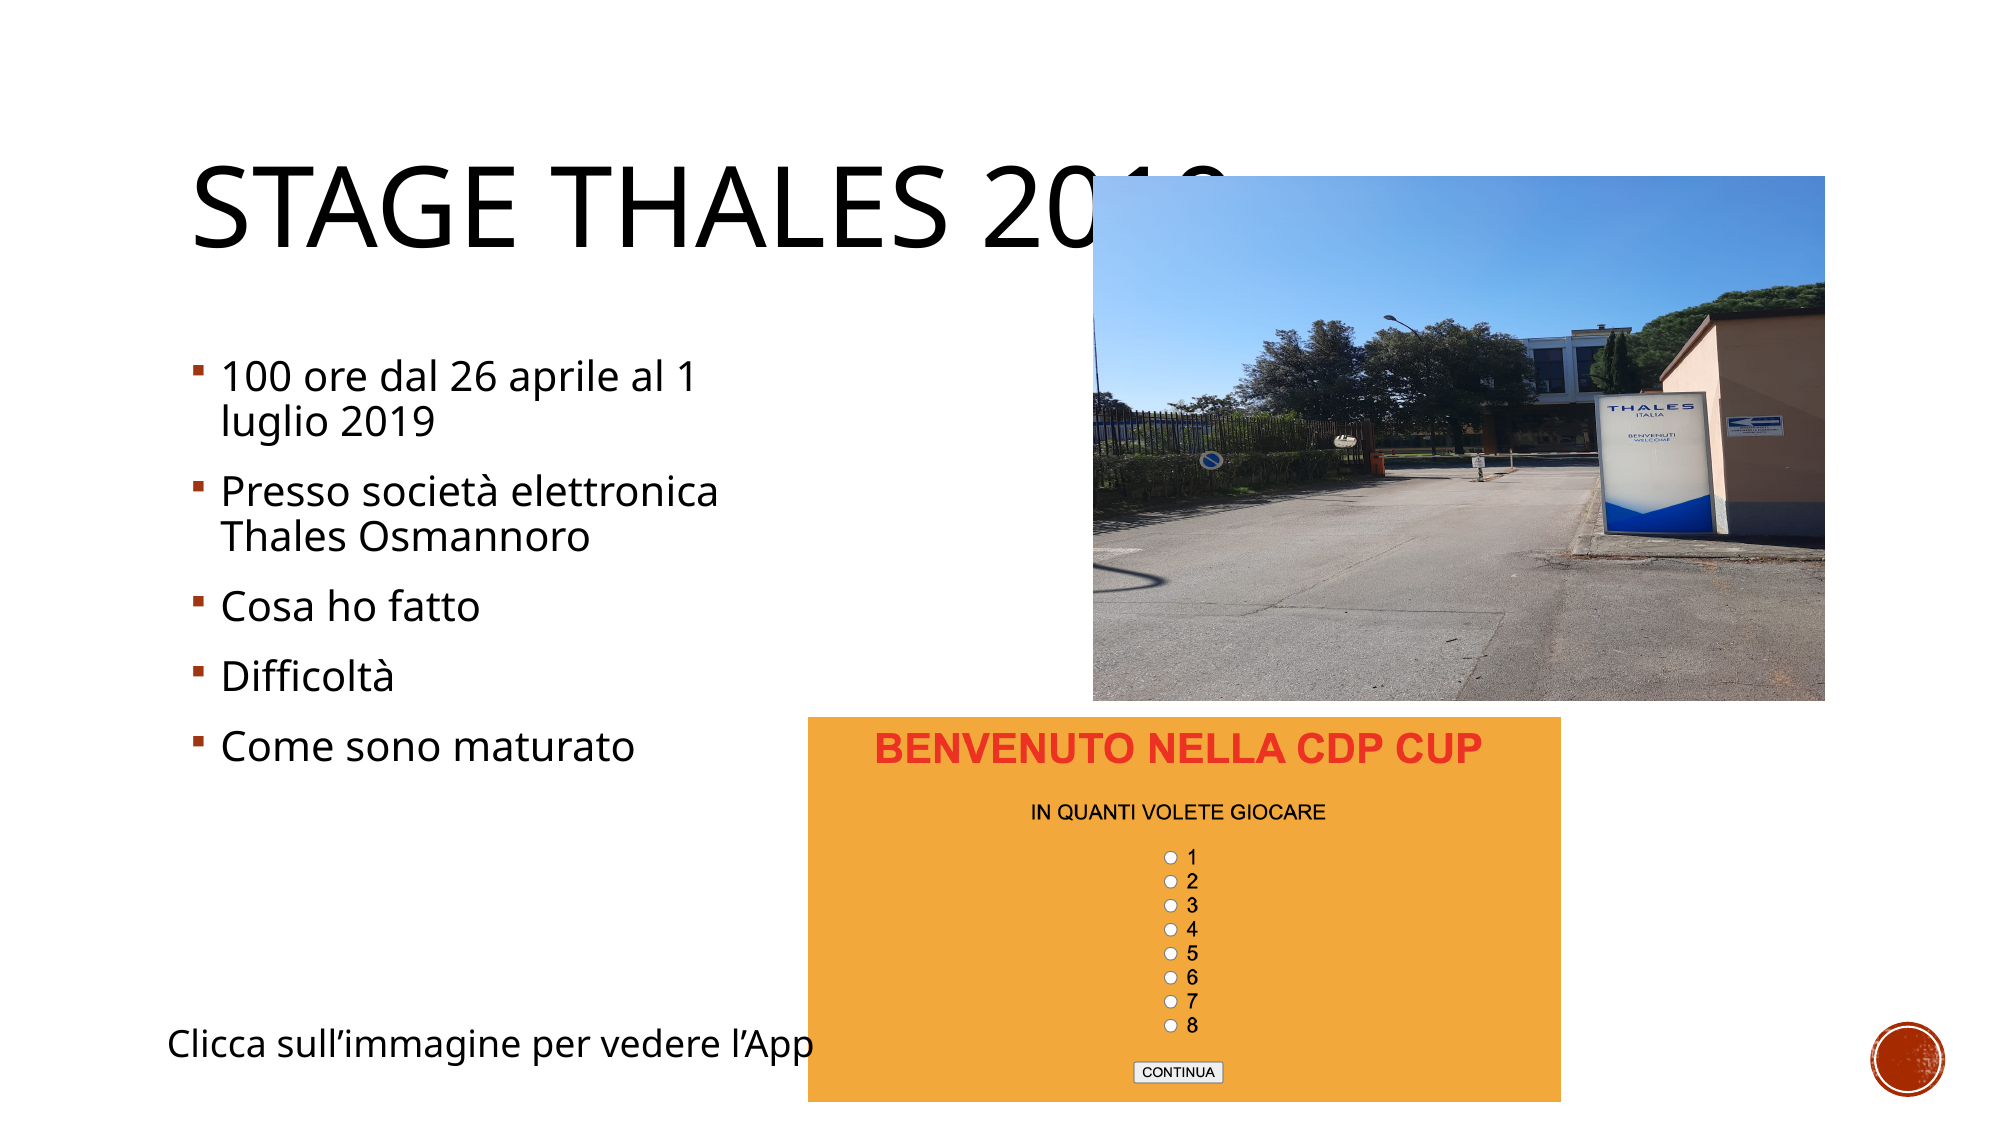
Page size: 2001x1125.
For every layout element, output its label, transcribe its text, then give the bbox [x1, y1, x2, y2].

picture [1093, 176, 1825, 701]
picture [808, 717, 1561, 1102]
list 100 ore dal 26 aprile al 1 luglio 2019 Presso società elettronica Thales Osmannoro Cosa ho fatto Difficoltà Come sono maturato [175, 348, 752, 823]
text_box Clicca sull’immagine per vedere l’App [151, 1017, 809, 1074]
title STAGE THALES 2019 [175, 79, 1826, 344]
